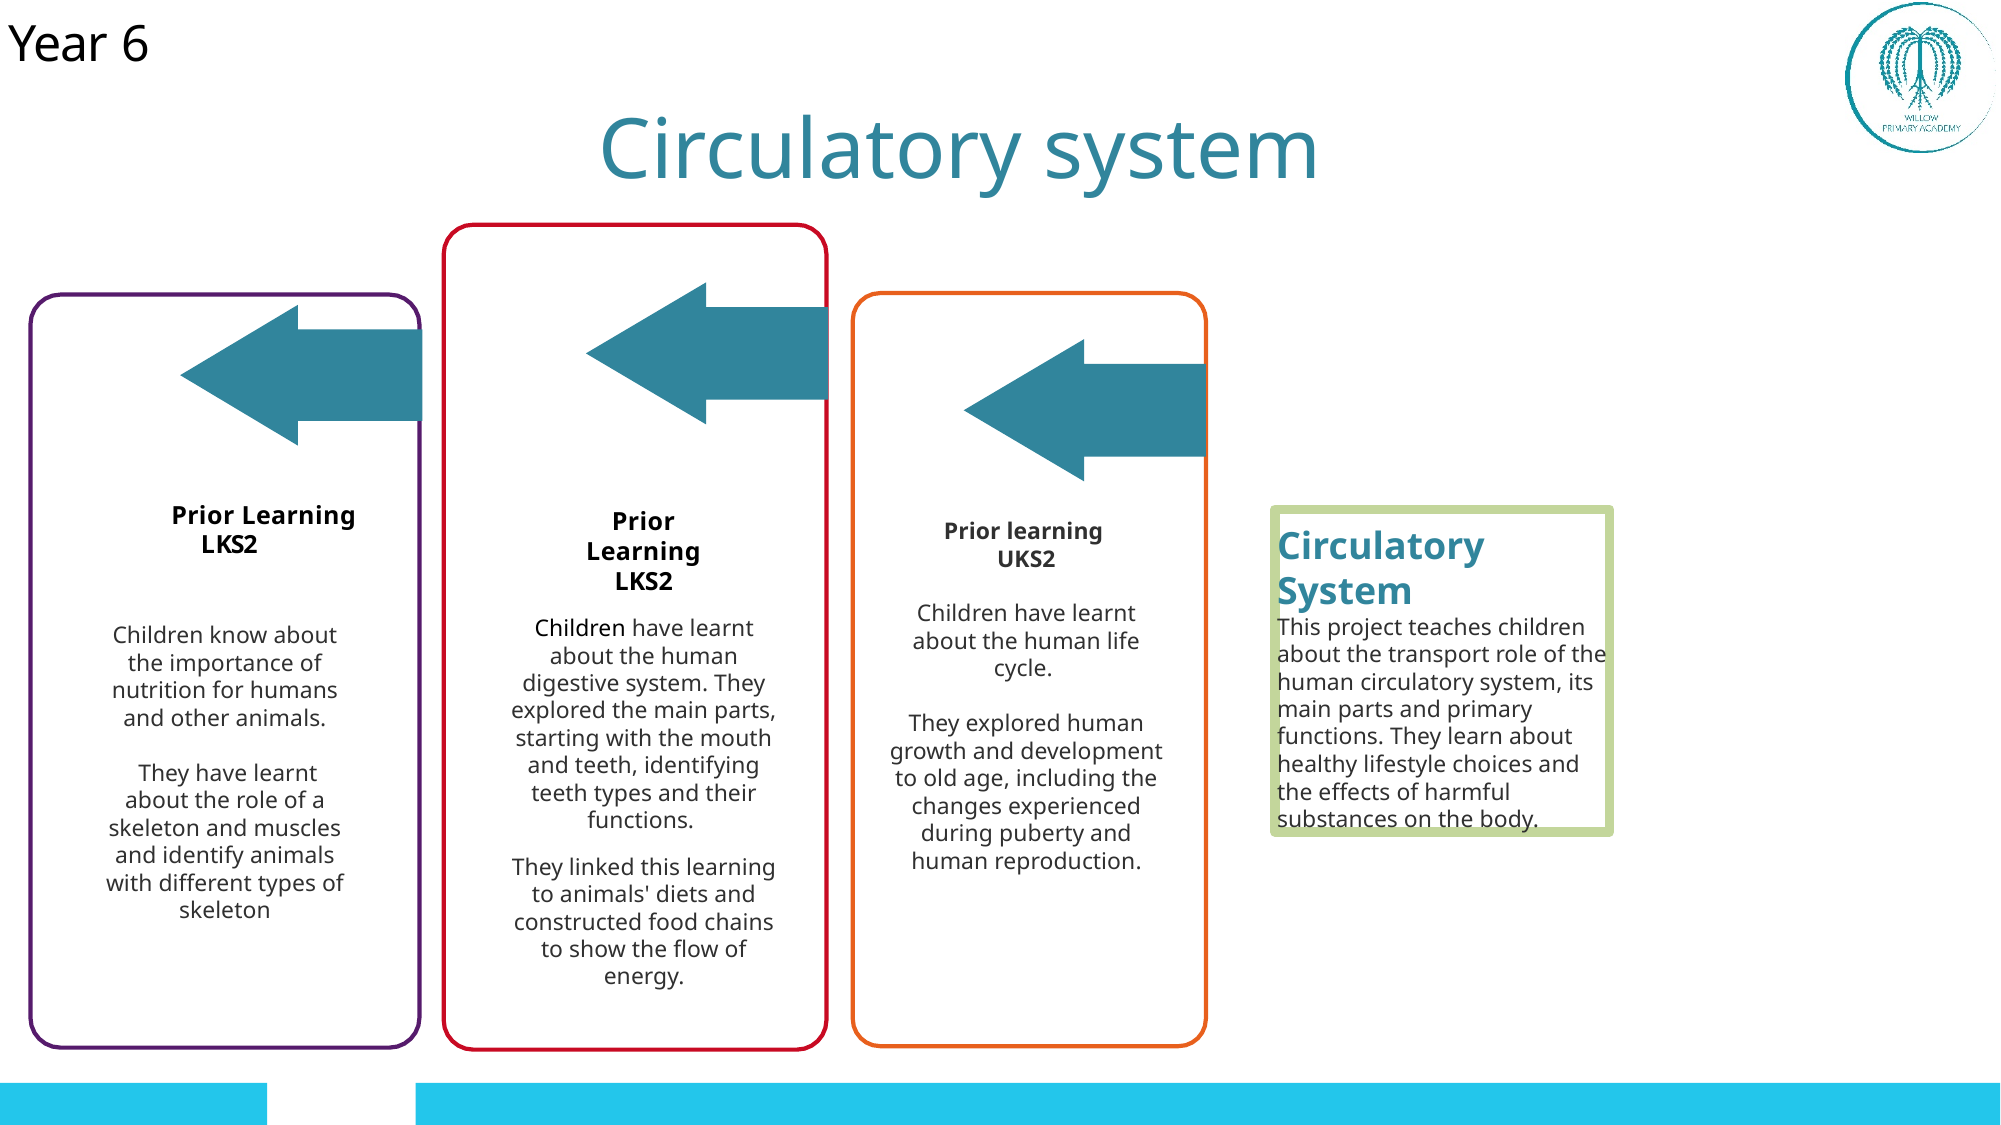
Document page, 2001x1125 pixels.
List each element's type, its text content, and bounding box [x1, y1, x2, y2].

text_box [852, 292, 1207, 1047]
text_box [585, 282, 829, 425]
picture [1845, 2, 1996, 153]
title Year 6 [6, 20, 1482, 211]
text_box Circulatory System This project teaches children about the transport role of the human circulatory system, its main parts and primary functions. They learn about healthy lifestyle choices and the effects of harmful substances on the body. [1274, 509, 1610, 832]
text_box Children know about the importance of nutrition for humans and other animals. They have learnt about the role of a skeleton and muscles and identify animals with different types of skeleton [88, 613, 362, 931]
text_box Circulatory system [584, 88, 2000, 203]
text_box [30, 294, 420, 1048]
text_box [443, 224, 827, 1050]
text_box [180, 304, 423, 446]
text_box Prior Learning LKS2 [169, 496, 371, 559]
text_box Prior Learning LKS2 Children have learnt about the human digestive system. They explored the main parts, starting with the mouth and teeth, identifying teeth types and their functions. They linked this learning to animals' diets and constructed food chains to show the flow of energy. [500, 502, 787, 990]
